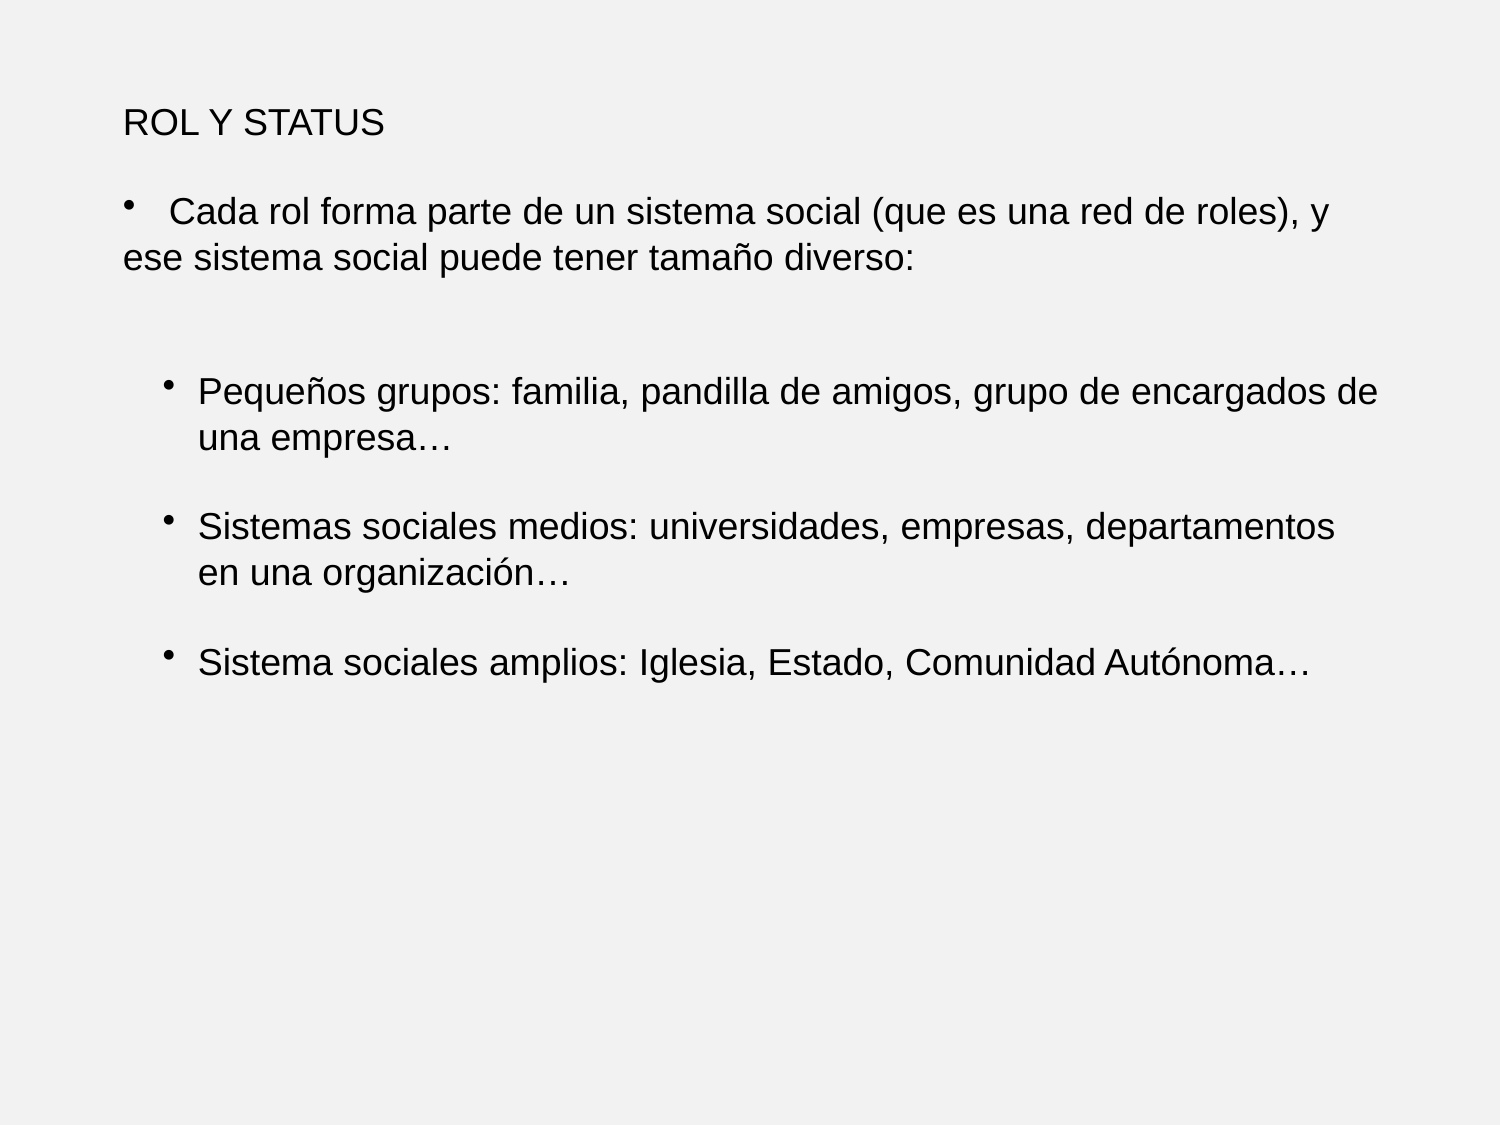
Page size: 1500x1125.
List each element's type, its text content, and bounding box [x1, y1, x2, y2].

text_box ROL Y STATUS Cada rol forma parte de un sistema social (que es una red de roles), y ese sistema social puede tener tamaño diverso: Pequeños grupos: familia, pandilla de amigos, grupo de encargados de una empresa… Sistemas sociales medios: universidades, empresas, departamentos en una organización… Sistema sociales amplios: Iglesia, Estado, Comunidad Autónoma… [108, 90, 1394, 735]
